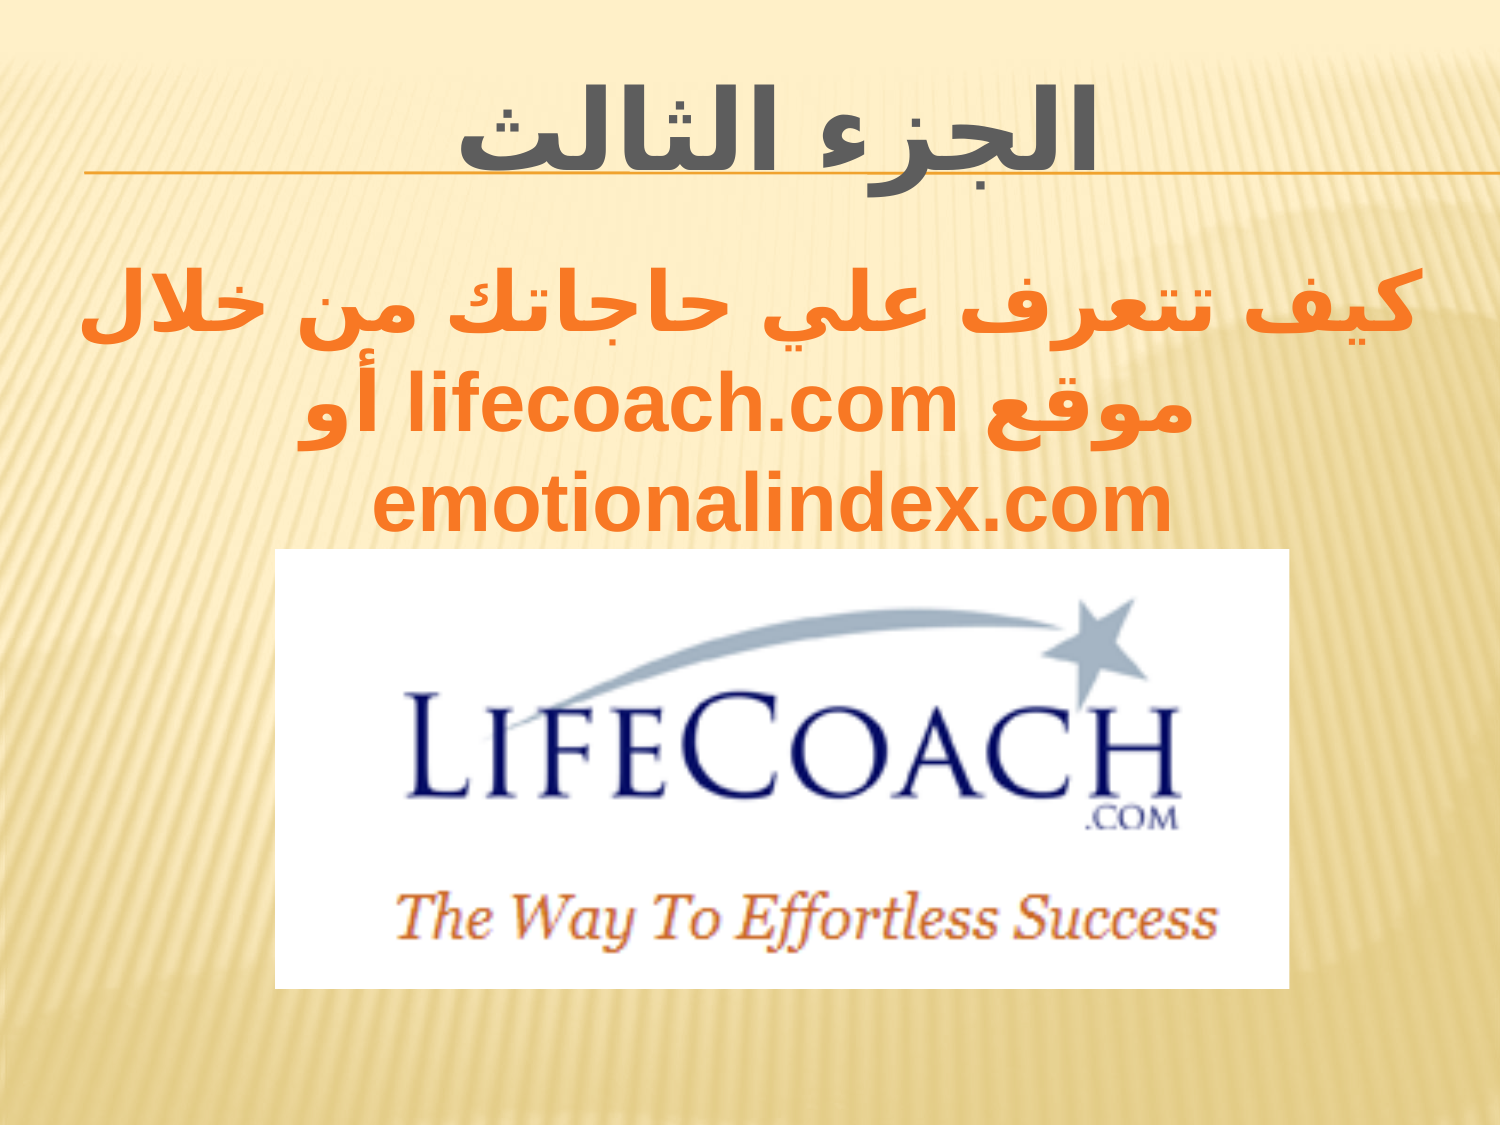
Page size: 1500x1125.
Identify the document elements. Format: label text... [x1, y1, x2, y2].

text_box الجزء الثالث [439, 49, 1120, 200]
text_box كيف تتعرف علي حاجاتك من خلال موقع lifecoach.com أو emotionalindex.com [0, 240, 1500, 556]
picture [274, 549, 1290, 989]
